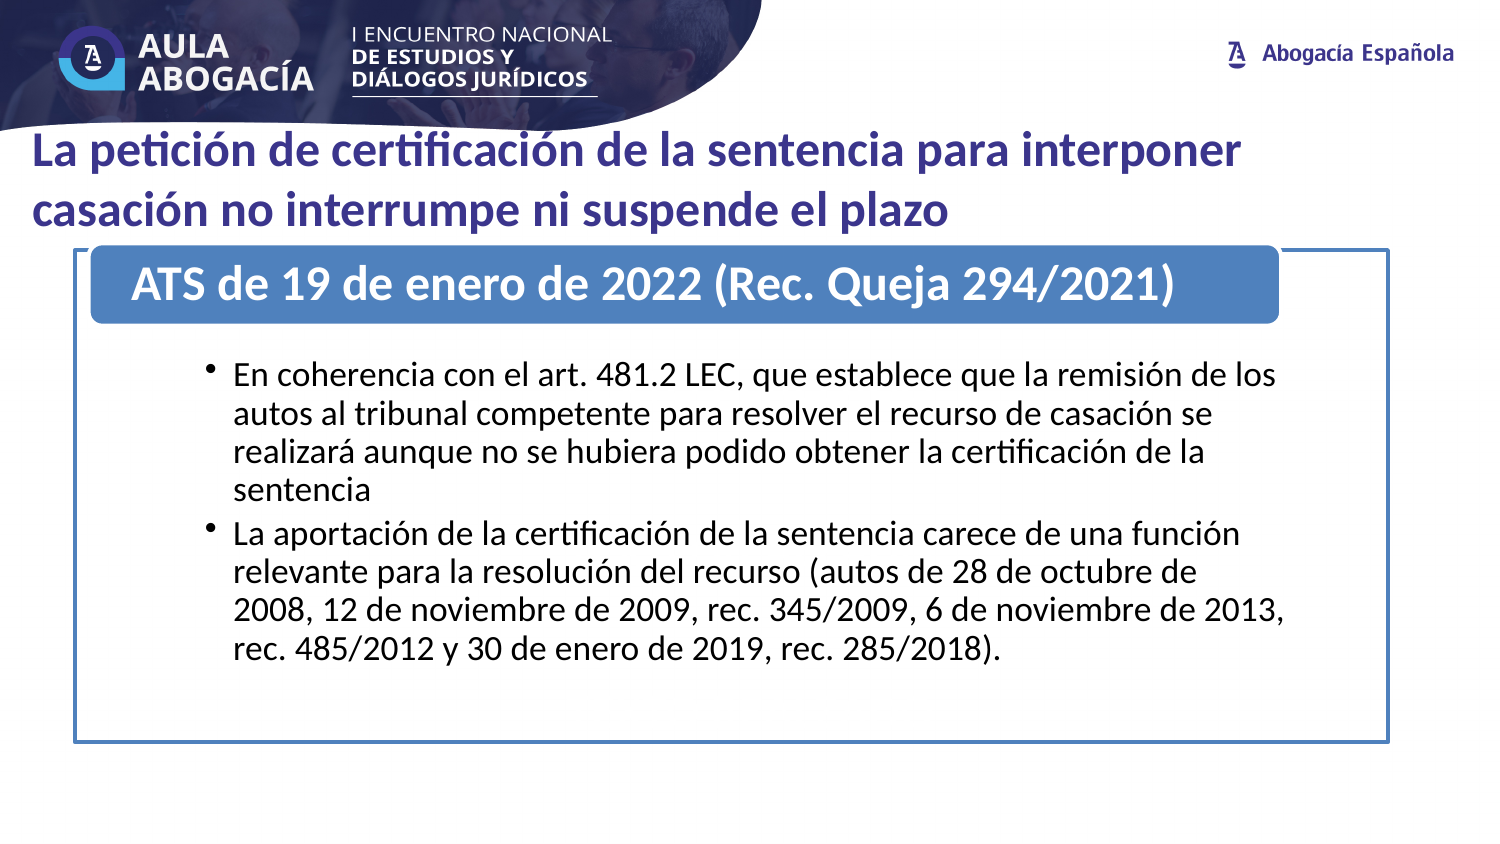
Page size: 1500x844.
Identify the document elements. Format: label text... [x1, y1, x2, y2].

text_box La petición de certificación de la sentencia para interponer casación no interrumpe ni suspende el plazo [17, 108, 1281, 244]
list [74, 197, 1389, 754]
picture [0, 0, 1500, 844]
